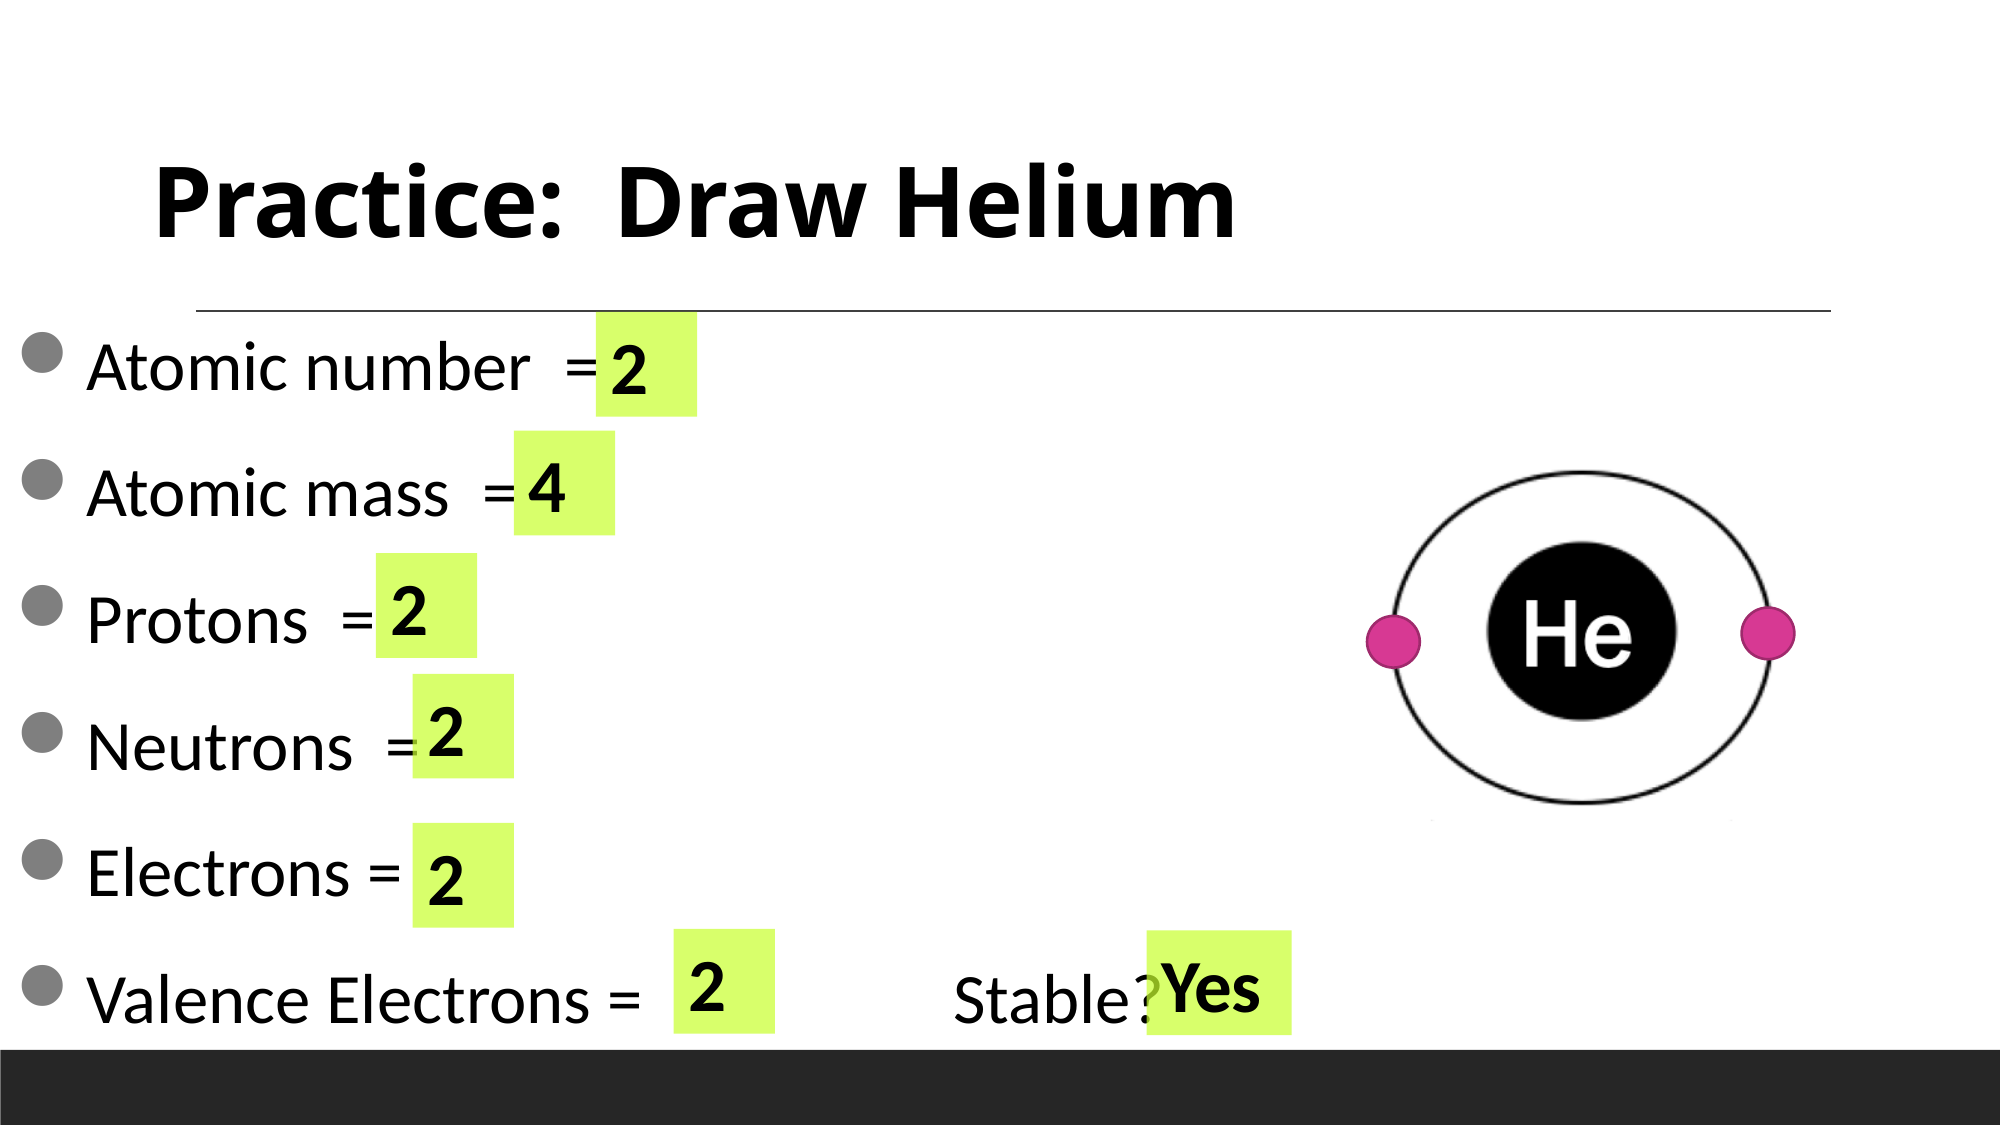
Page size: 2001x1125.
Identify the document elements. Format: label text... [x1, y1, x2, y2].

text_box Atomic number = Atomic mass = Protons = Neutrons = Electrons = Valence Electrons = Stable? [1, 312, 1292, 1007]
text_box 2 [412, 673, 514, 779]
picture [1366, 421, 1815, 845]
text_box 2 [375, 553, 478, 658]
title Practice: Draw Helium [136, 103, 1864, 267]
text_box Yes [1146, 930, 1292, 1036]
text_box 2 [673, 928, 775, 1034]
text_box 2 [412, 822, 514, 928]
text_box 2 [595, 311, 698, 417]
text_box 4 [513, 430, 616, 536]
